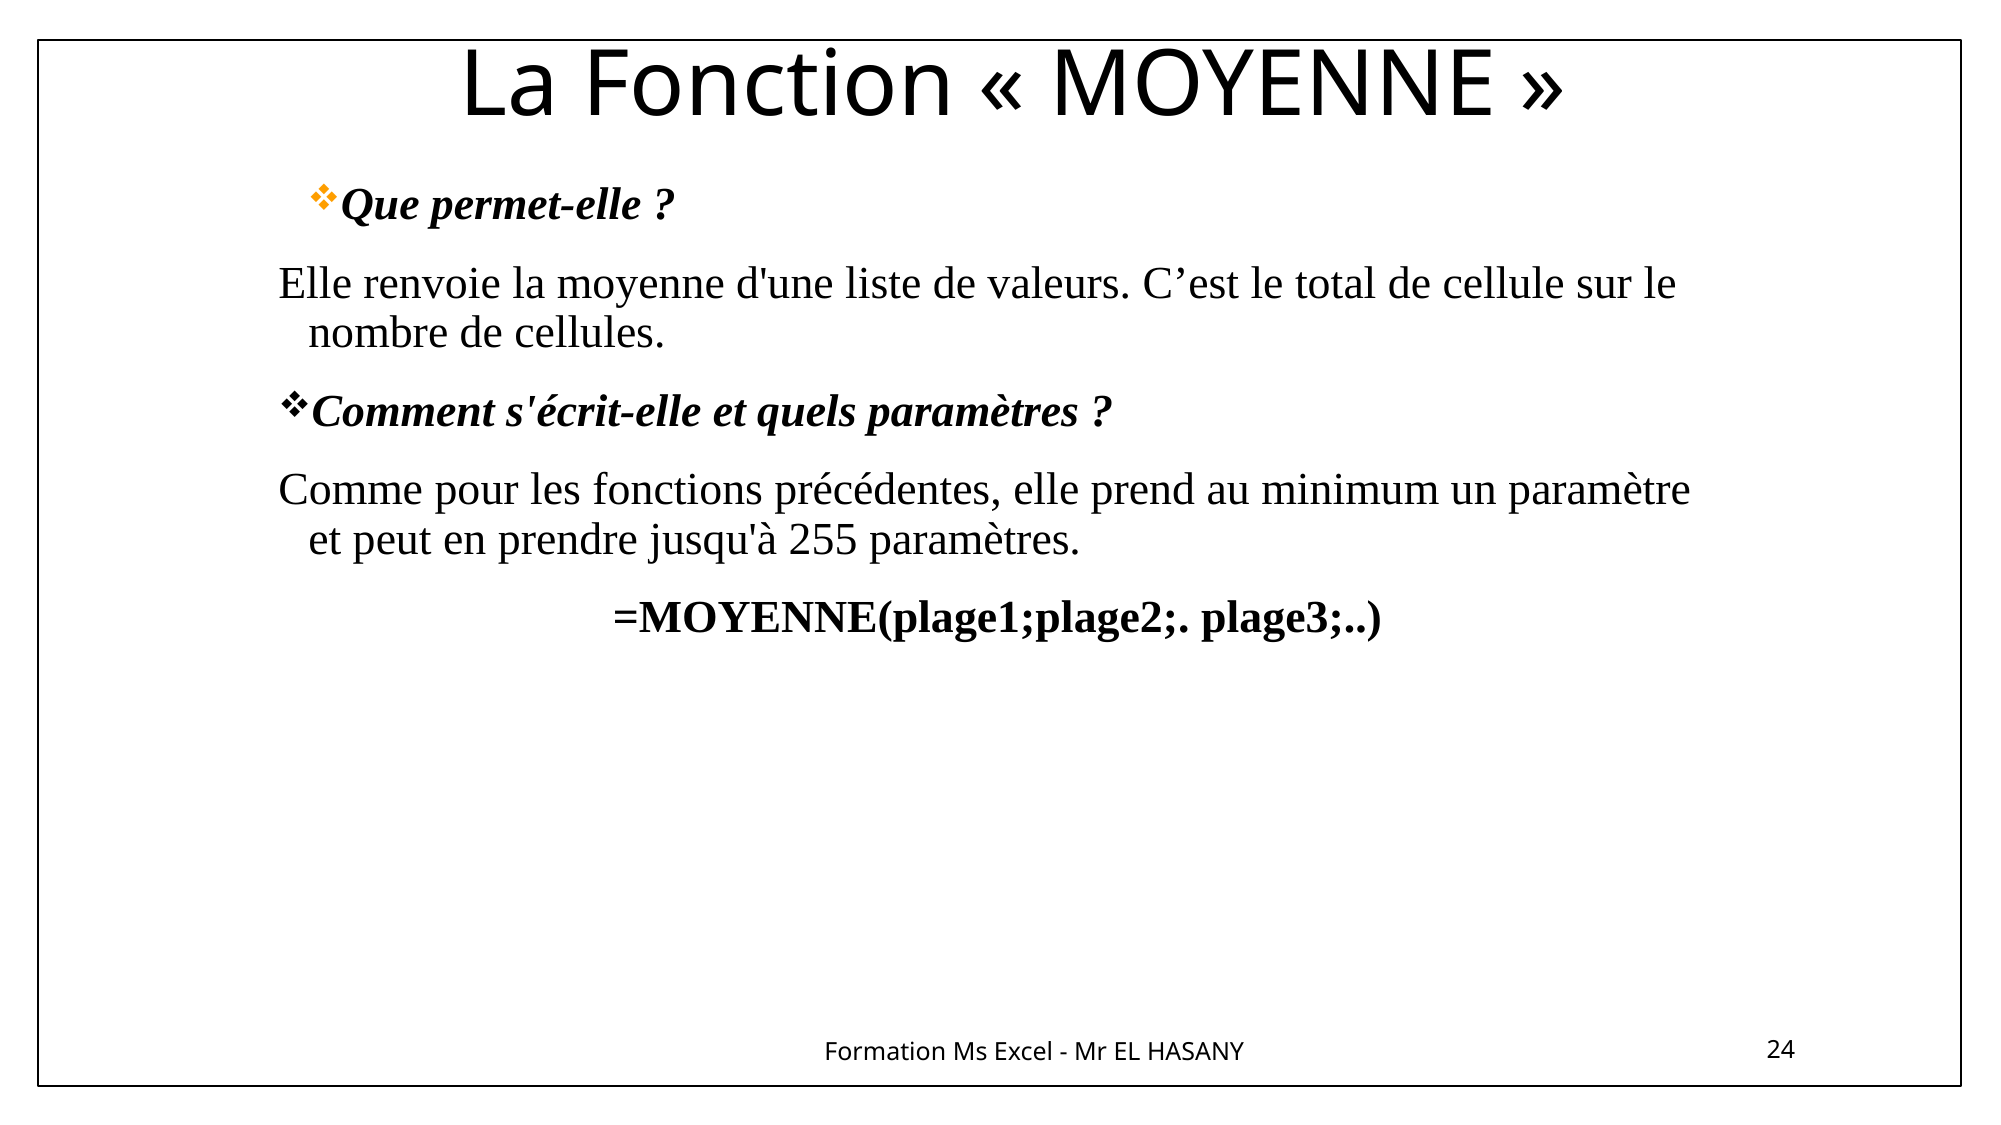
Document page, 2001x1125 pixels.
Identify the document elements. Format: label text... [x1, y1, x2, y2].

list Que permet-elle ? Elle renvoie la moyenne d'une liste de valeurs. C’est le total de cellule sur le nombre de cellules. Comment s'écrit-elle et quels paramètres ? Comme pour les fonctions précédentes, elle prend au minimum un paramètre et peut en prendre jusqu'à 255 paramètres. =MOYENNE(plage1;plage2;. plage3;..) [255, 172, 1732, 1035]
title La Fonction « MOYENNE » [338, 19, 1689, 153]
footer Formation Ms Excel - Mr EL HASANY [647, 1020, 1422, 1081]
slide_number 24 [1530, 1020, 1811, 1081]
